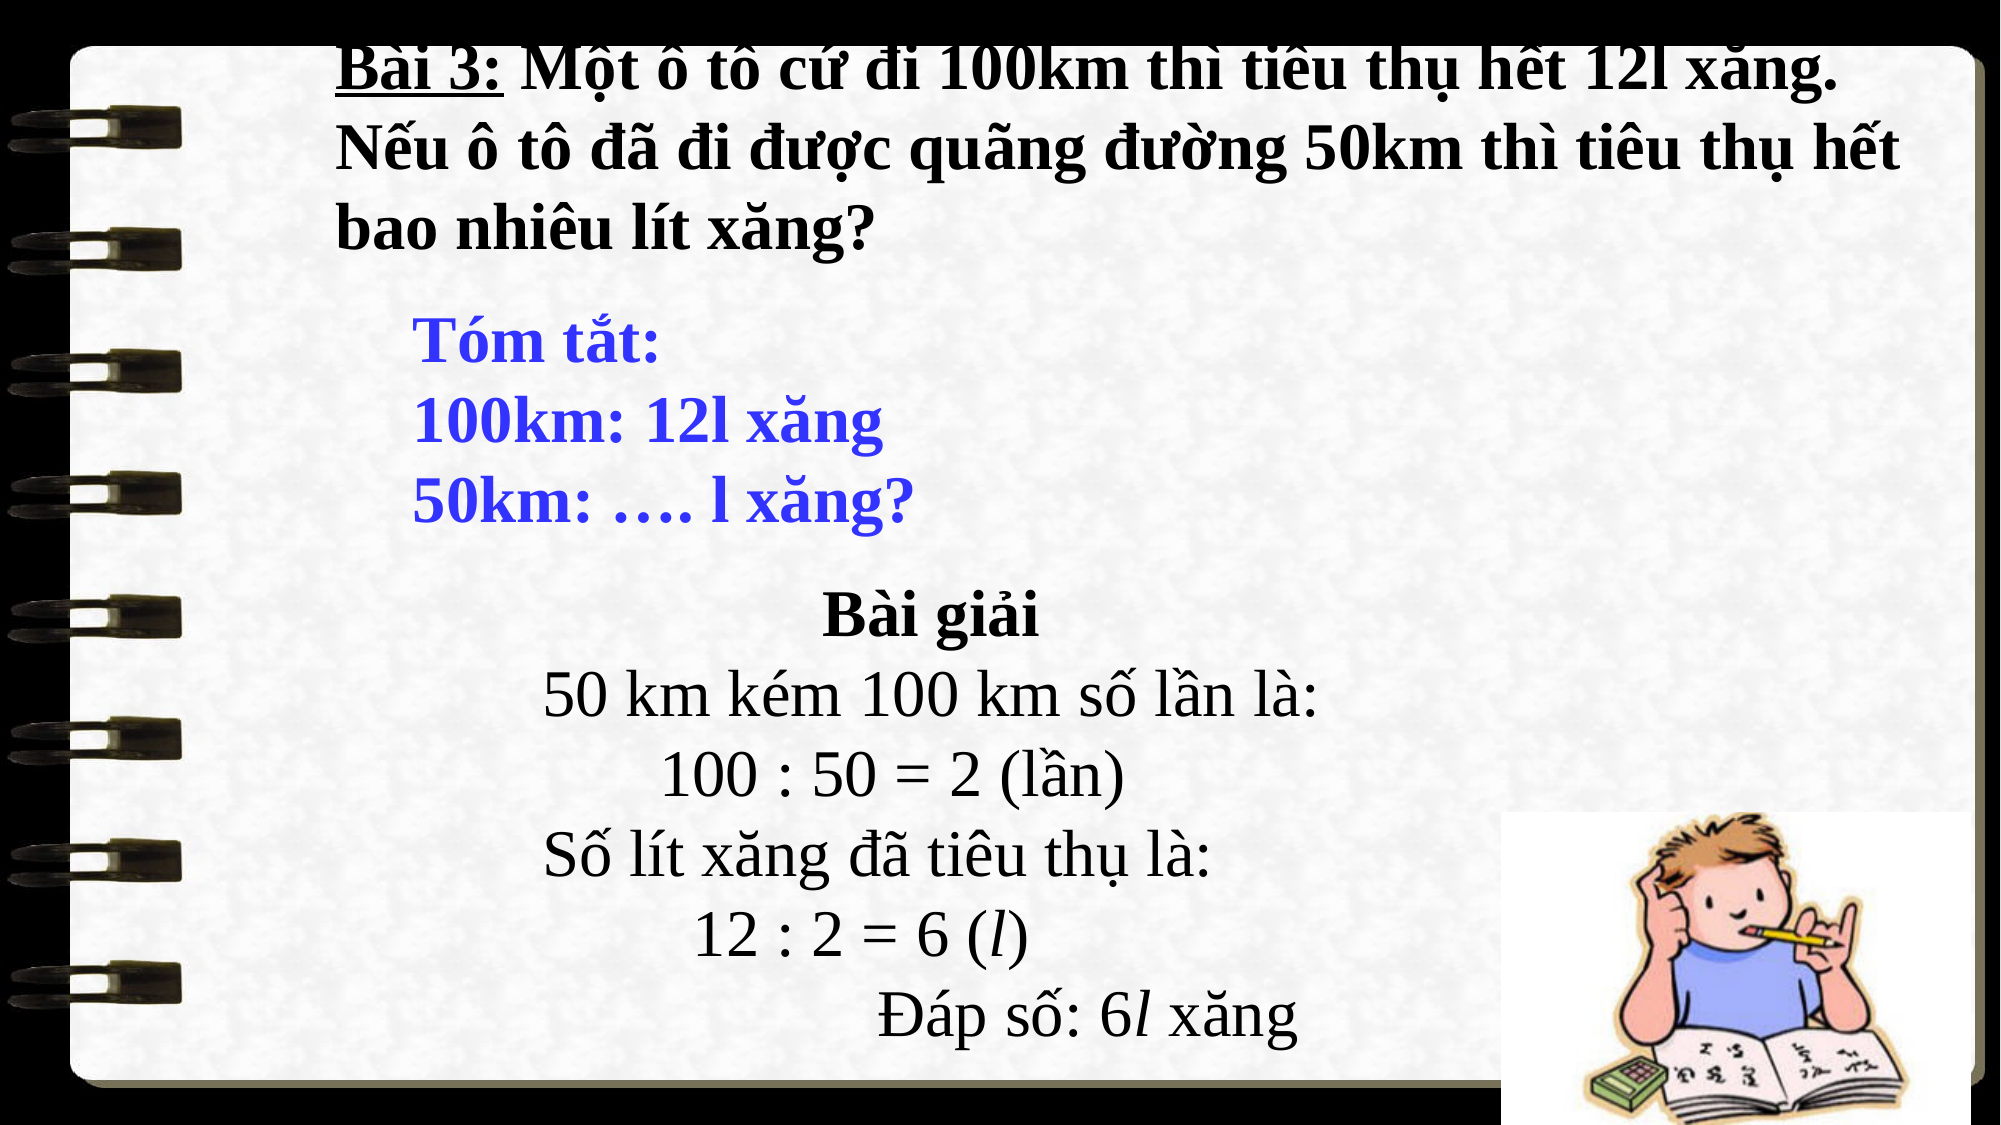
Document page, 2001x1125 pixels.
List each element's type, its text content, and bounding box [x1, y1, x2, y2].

picture [0, 0, 2001, 1125]
text_box Bài giải 50 km kém 100 km số lần là: 100 : 50 = 2 (lần) Số lít xăng đã tiêu thụ là: 12 : 2 = 6 (l) Đáp số: 6l xăng [527, 562, 1336, 1057]
text_box Tóm tắt: 100km: 12l xăng 50km: …. l xăng? [397, 288, 933, 544]
text_box Bài 3: Một ô tô cứ đi 100km thì tiêu thụ hết 12l xăng. Nếu ô tô đã đi được quãng đường 50km thì tiêu thụ hết bao nhiêu lít xăng? [320, 15, 1942, 271]
